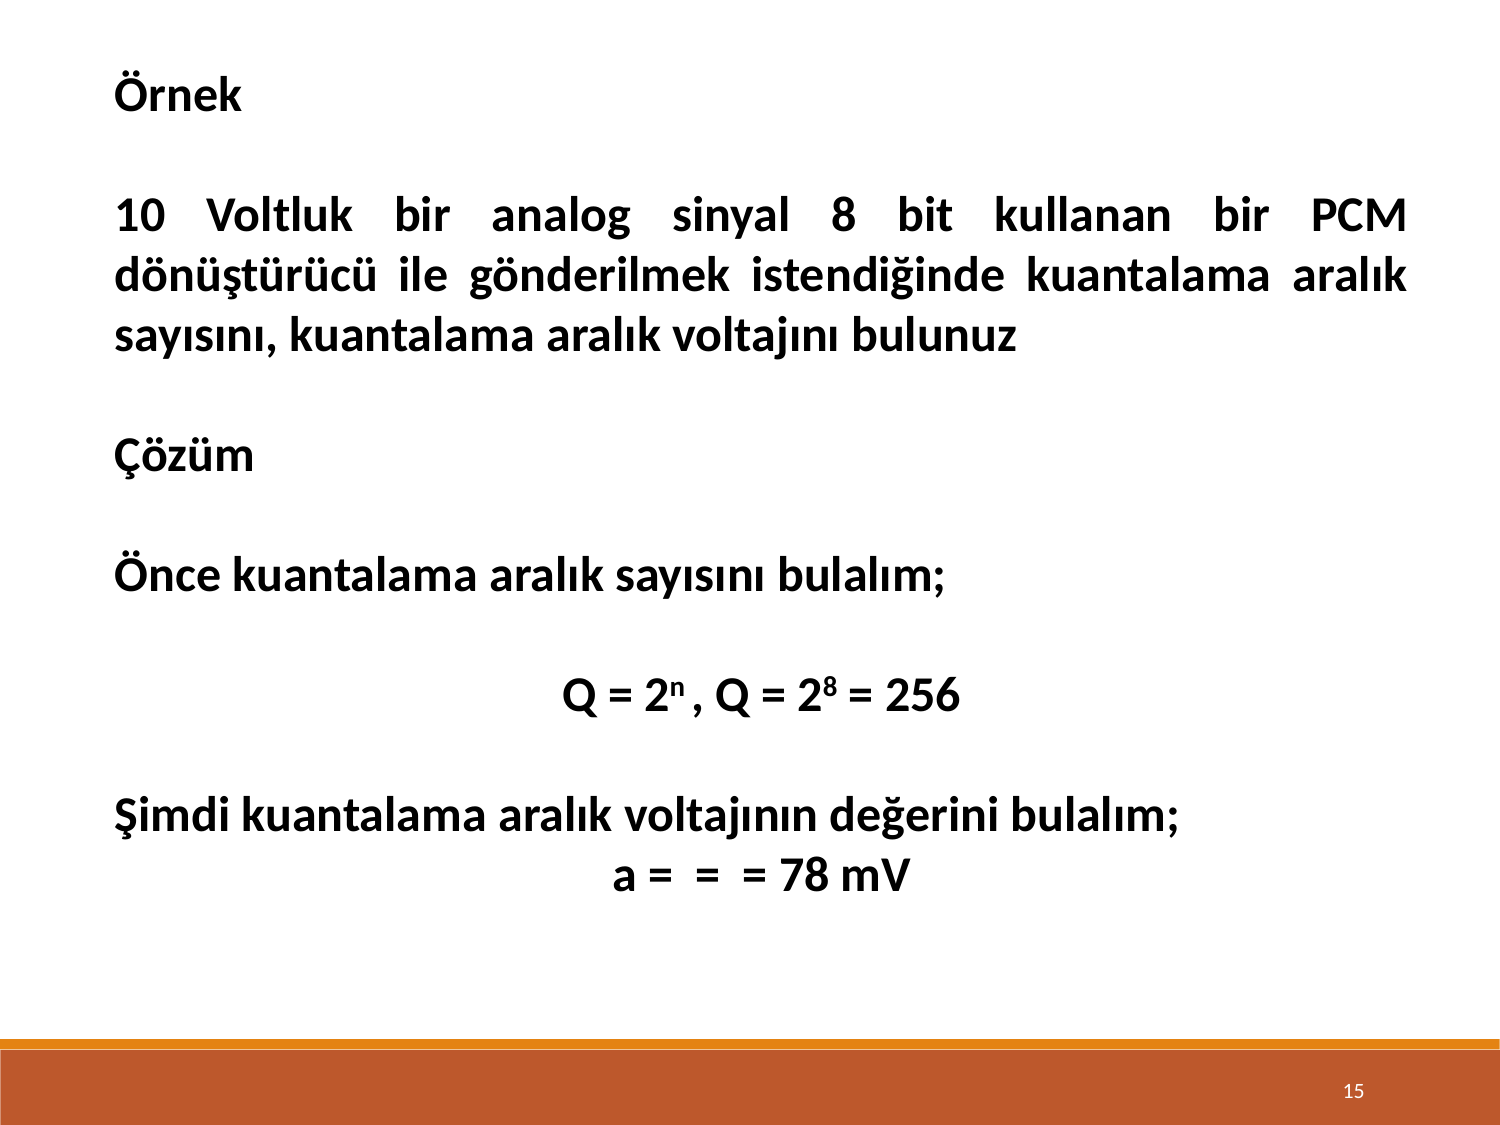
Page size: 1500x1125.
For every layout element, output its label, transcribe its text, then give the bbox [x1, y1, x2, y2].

slide_number 15 [1218, 1059, 1380, 1120]
